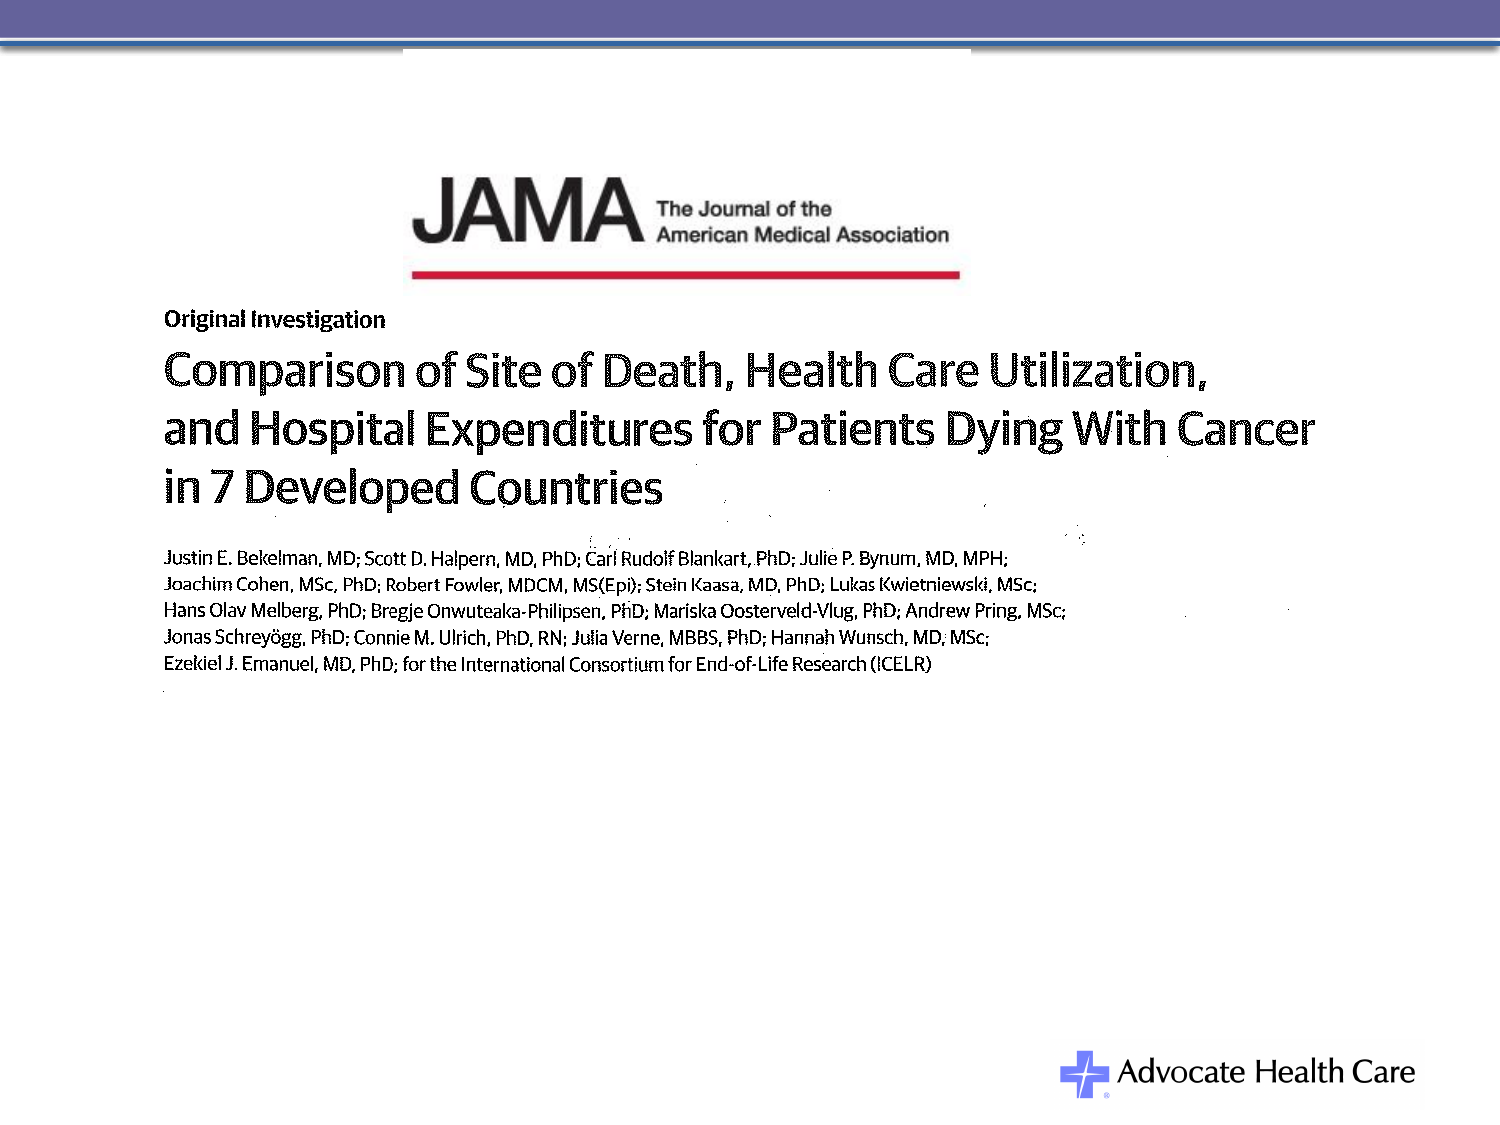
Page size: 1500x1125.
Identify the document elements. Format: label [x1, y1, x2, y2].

picture [1050, 1039, 1425, 1110]
picture [149, 49, 1351, 693]
